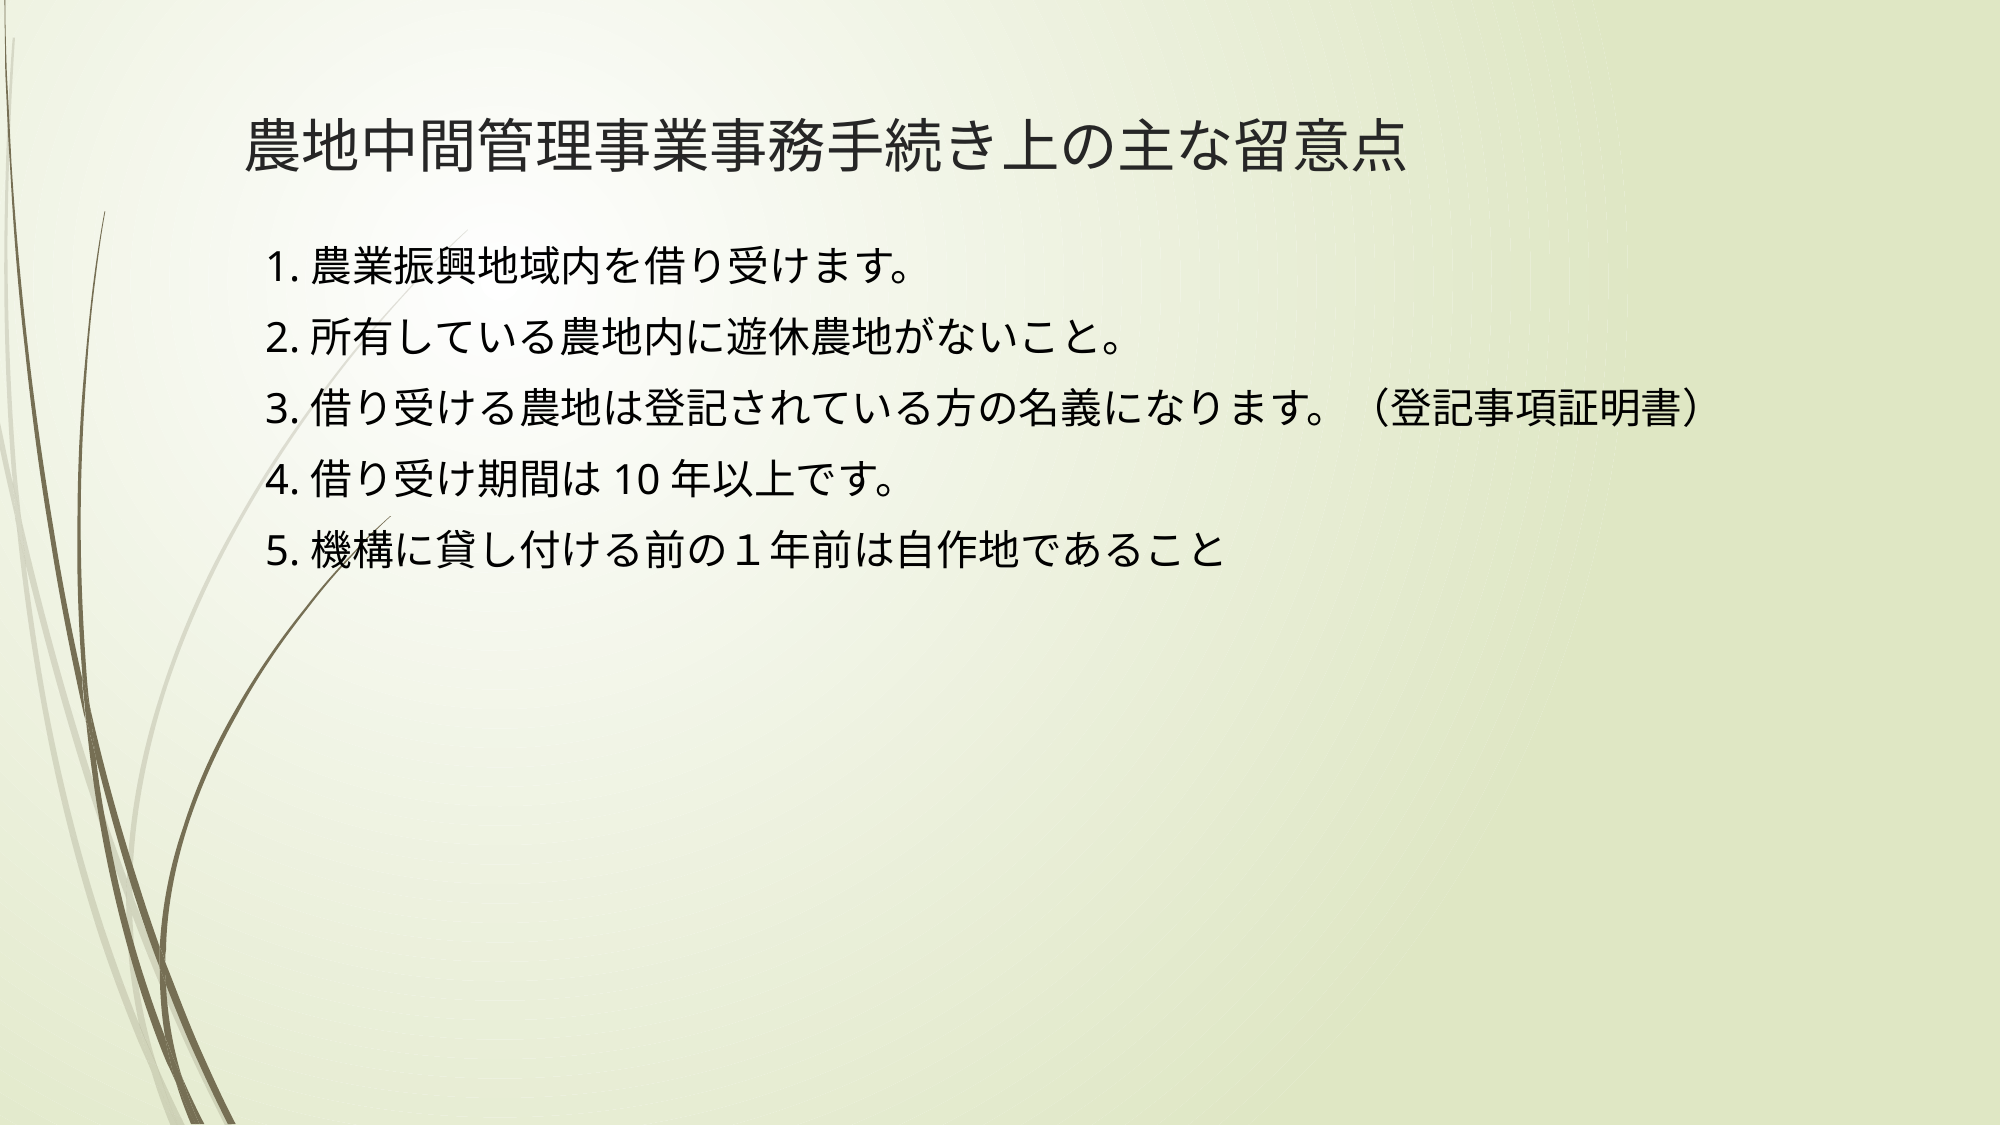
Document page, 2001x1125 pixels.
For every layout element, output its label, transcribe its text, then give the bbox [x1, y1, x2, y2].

title 農地中間管理事業事務手続き上の主な留意点 [228, 86, 1692, 188]
list 1.農業振興地域内を借り受けます。 2.所有している農地内に遊休農地がないこと。 3.借り受ける農地は登記されている方の名義になります。（登記事項証明書） 4.借り受け期間は10年以上です。 5.機構に貸し付ける前の１年前は自作地であること [250, 232, 1788, 603]
